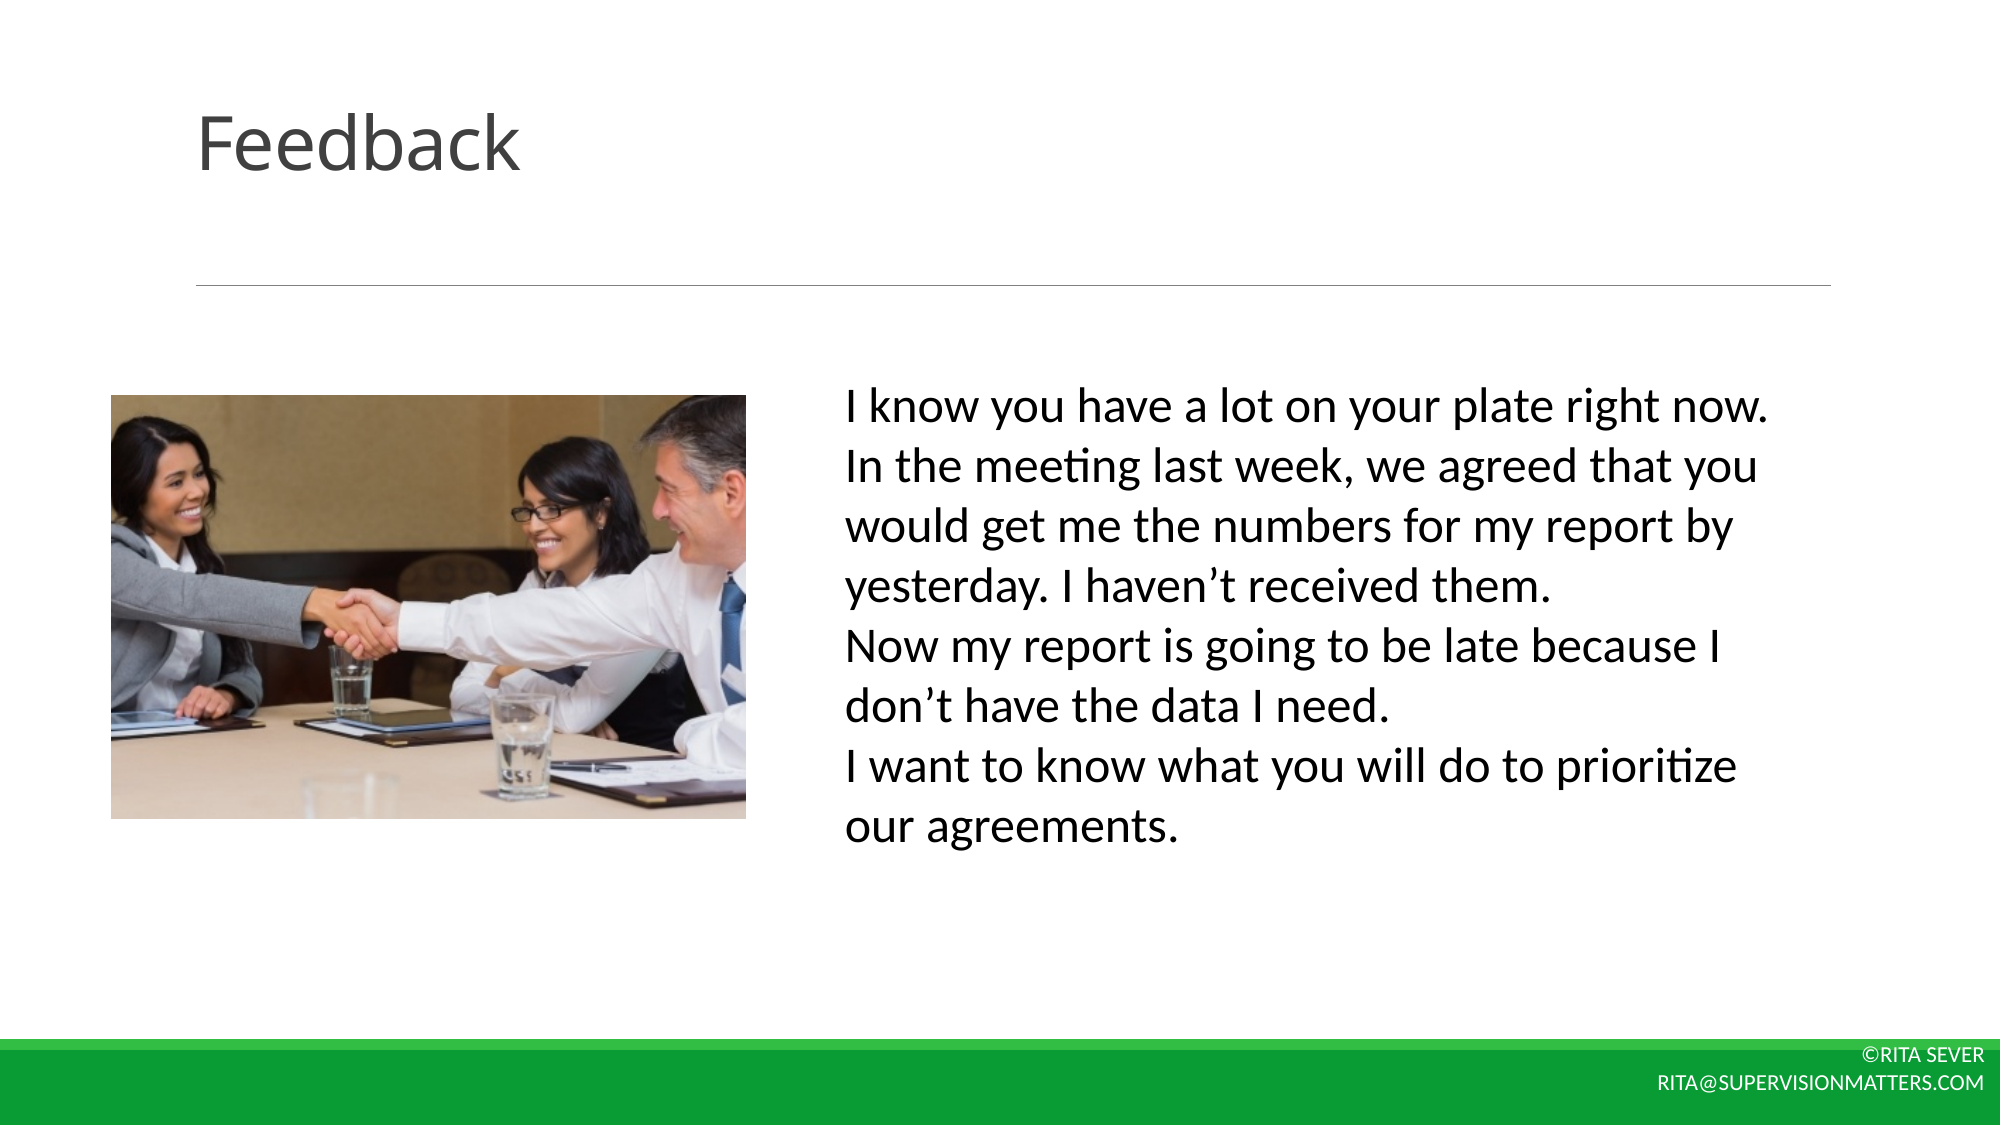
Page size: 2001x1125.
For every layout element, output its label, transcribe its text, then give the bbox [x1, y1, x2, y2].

text_box I know you have a lot on your plate right now. In the meeting last week, we agreed that you would get me the numbers for my report by yesterday. I haven’t received them. Now my report is going to be late because I don’t have the data I need. I want to know what you will do to prioritize our agreements. [830, 365, 1830, 861]
footer ©Rita Sever rita@Supervisionmatters.com [1449, 1037, 2000, 1098]
title Feedback [180, 47, 1830, 194]
picture [110, 394, 747, 819]
